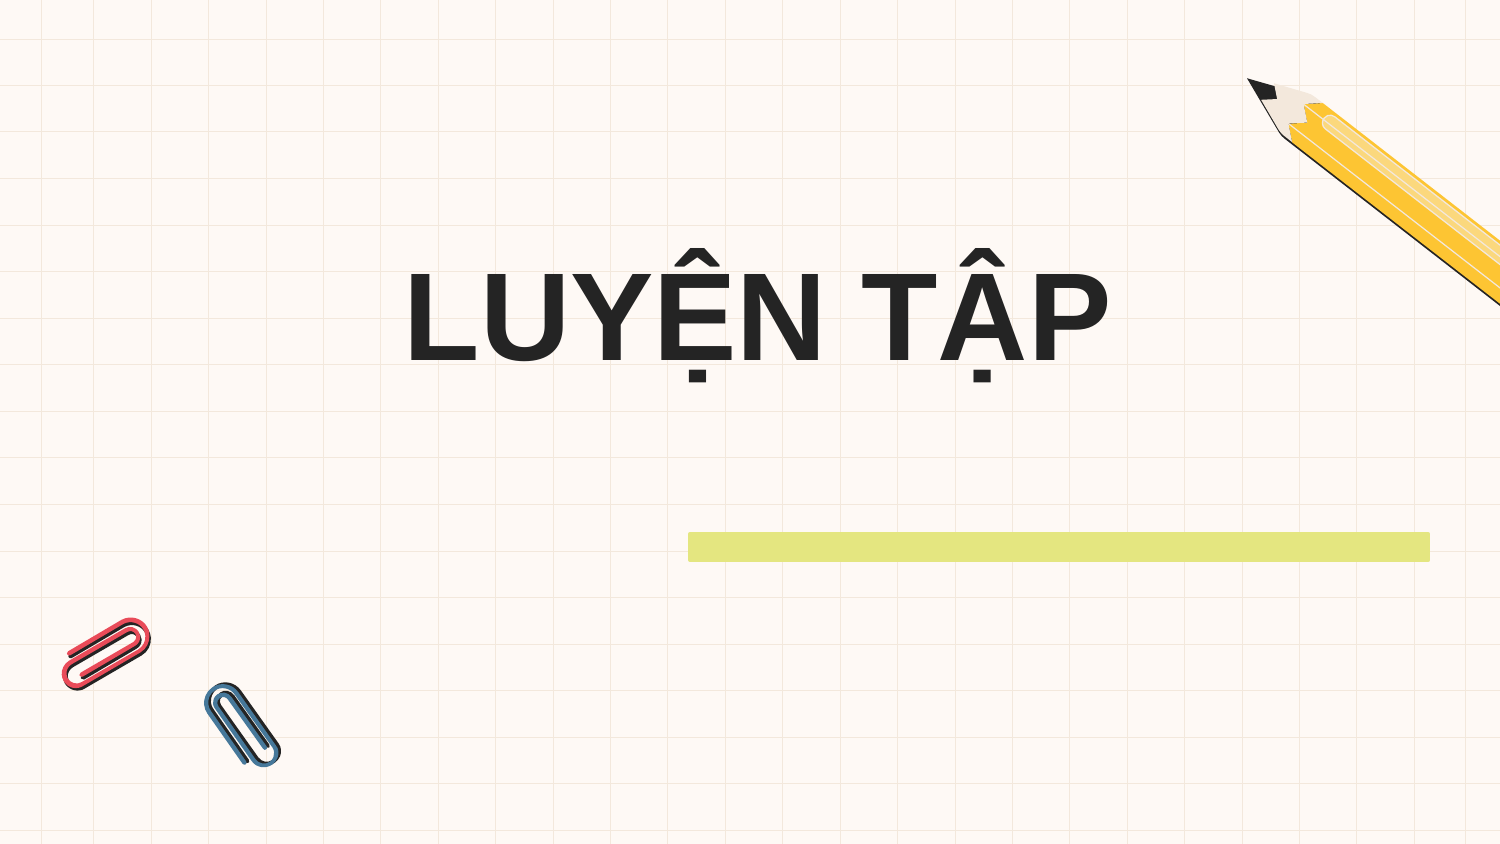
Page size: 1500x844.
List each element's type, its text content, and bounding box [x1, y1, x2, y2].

title LUYỆN TẬP [331, 152, 1184, 401]
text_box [192, 668, 295, 782]
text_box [54, 598, 158, 710]
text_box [1298, 28, 1500, 370]
text_box [688, 532, 1430, 562]
